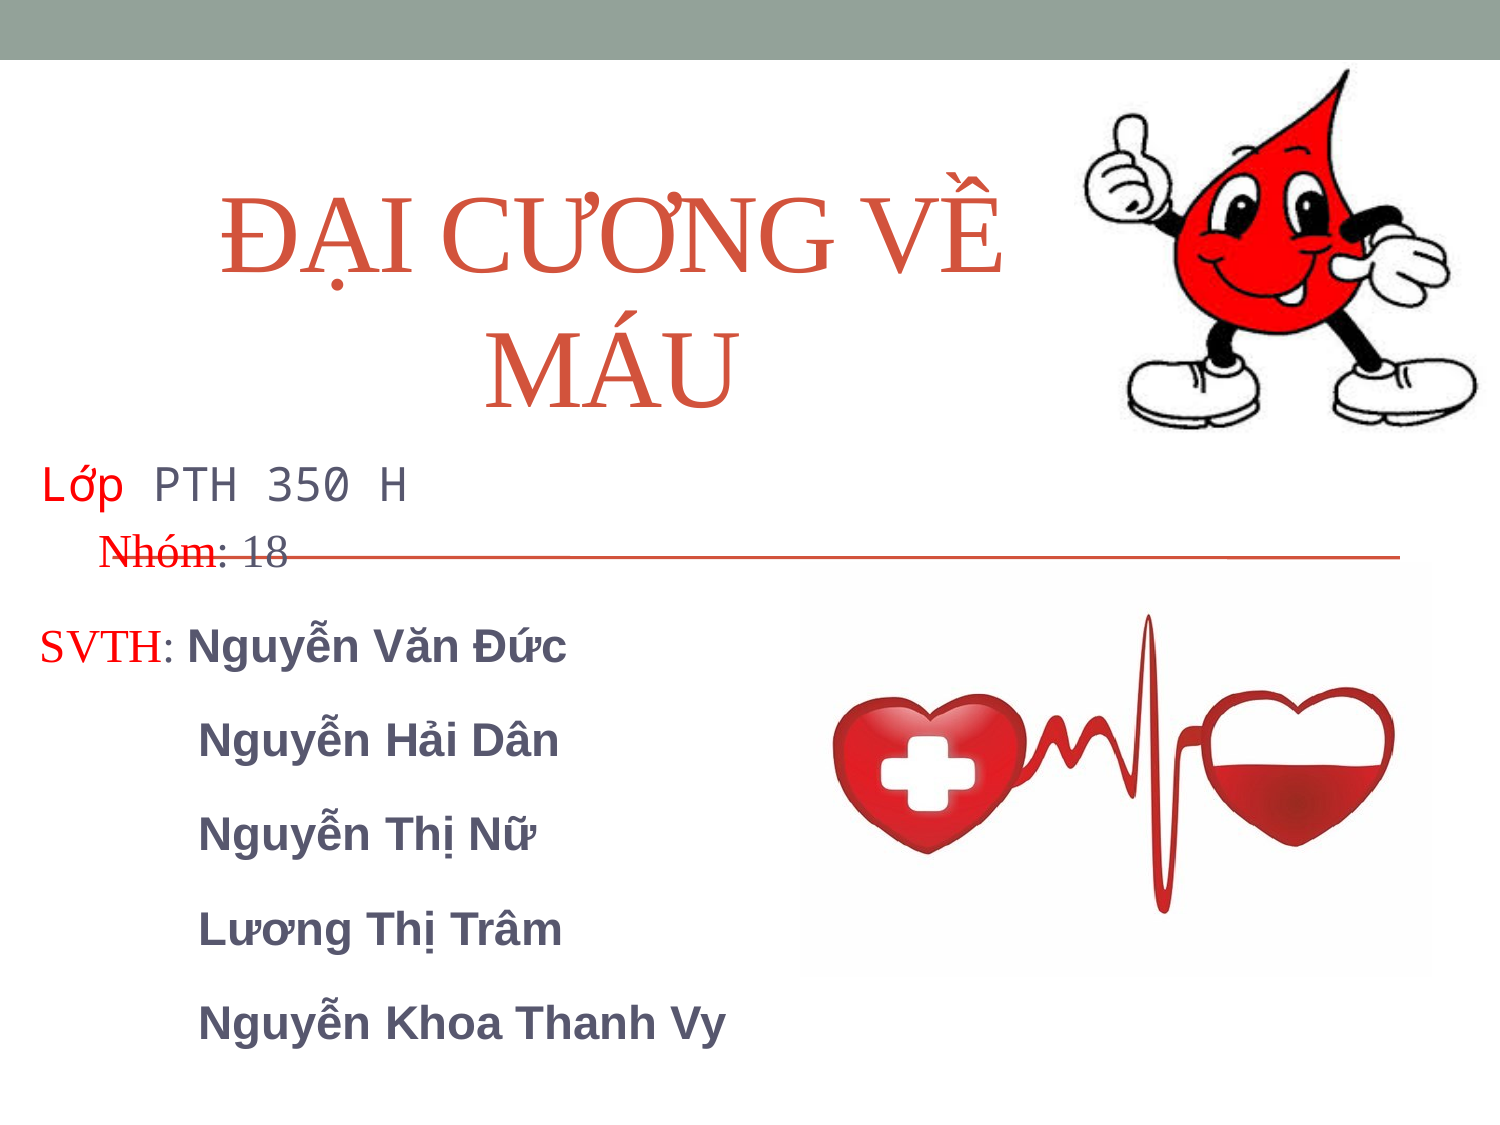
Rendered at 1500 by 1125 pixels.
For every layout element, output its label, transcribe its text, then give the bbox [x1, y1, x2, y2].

title Đại cương về máu [87, 121, 1071, 438]
picture [799, 562, 1432, 977]
picture [1074, 62, 1488, 438]
subtitle Lớp PTH 350 H Nhóm: 18 SVTH: Nguyễn Văn Đức Nguyễn Hải Dân Nguyễn Thị Nữ Lương Thị Trâm Nguyễn Khoa Thanh Vy [24, 446, 752, 1100]
